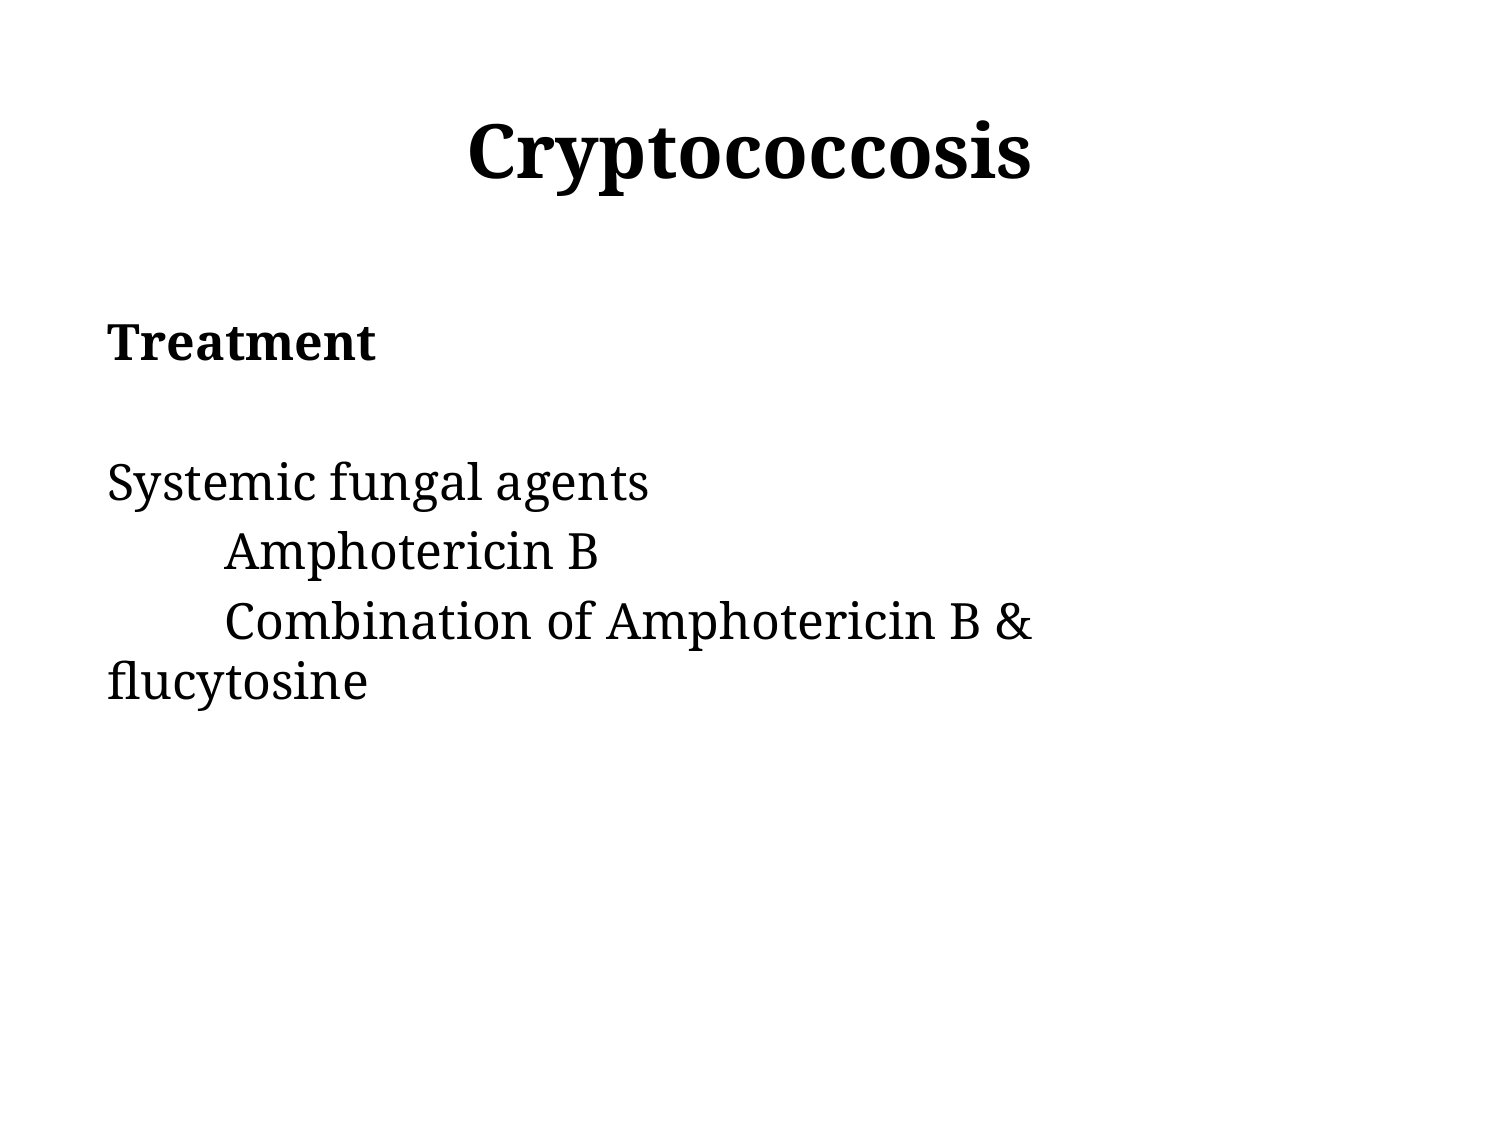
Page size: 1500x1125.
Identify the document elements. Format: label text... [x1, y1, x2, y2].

text_box Cryptococcosis [336, 66, 1164, 232]
text_box Treatment Systemic fungal agents Amphotericin B Combination of Amphotericin B & flucytosine [100, 302, 1306, 955]
